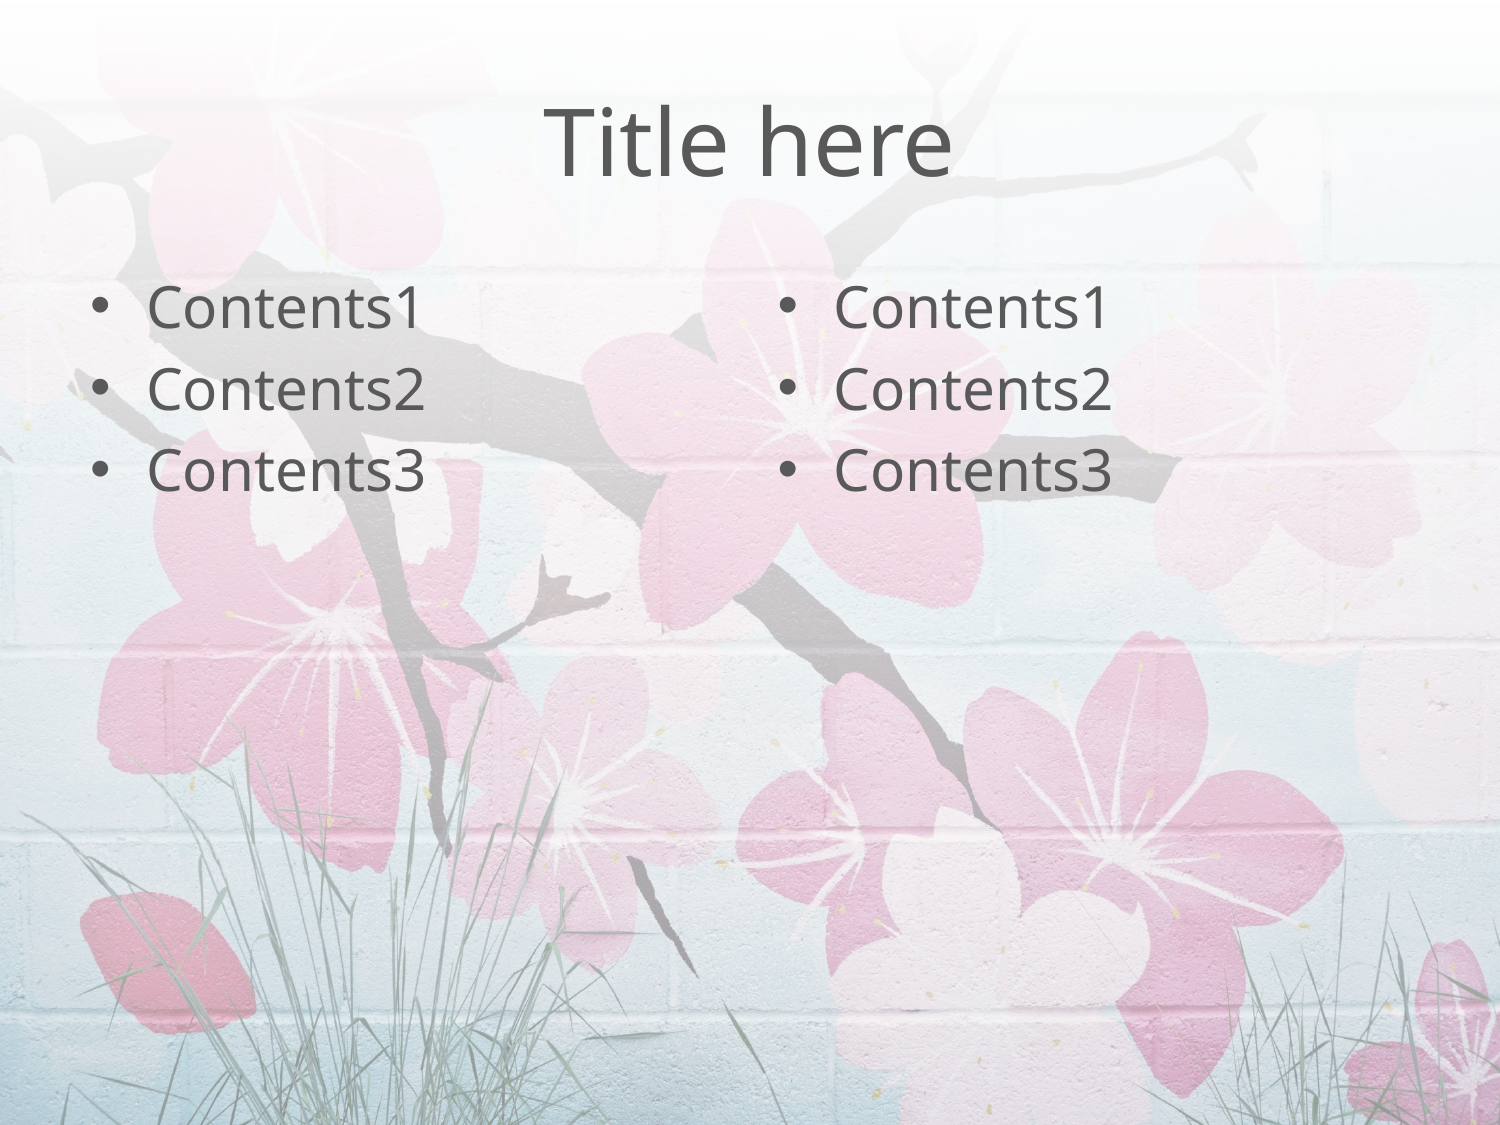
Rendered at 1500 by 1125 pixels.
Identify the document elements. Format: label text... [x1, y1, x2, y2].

list Contents1 Contents2 Contents3 [762, 262, 1425, 1005]
title Title here [75, 45, 1425, 233]
list Contents1 Contents2 Contents3 [75, 262, 738, 1005]
text_box [0, 0, 1500, 1125]
